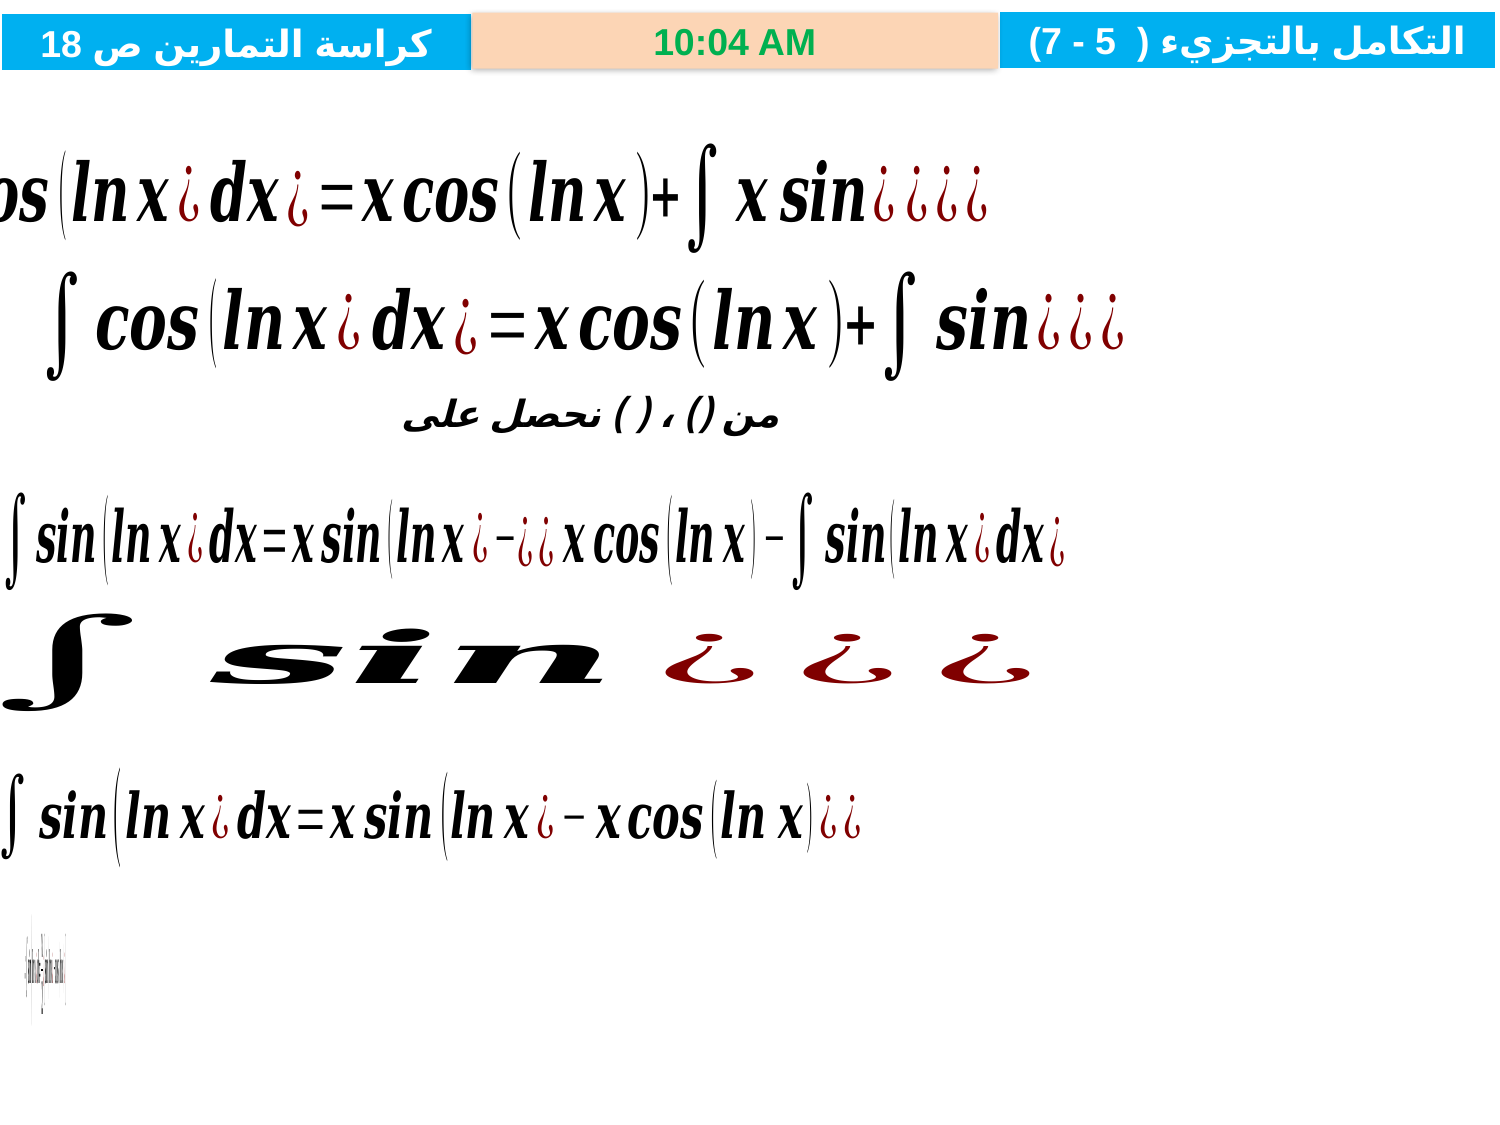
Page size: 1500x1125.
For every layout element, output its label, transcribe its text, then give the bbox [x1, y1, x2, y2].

text_box كراسة التمارين ص 18 [0, 11, 471, 73]
text_box التكامل بالتجزيء ( 5 - 7) [997, 9, 1498, 71]
text_box 21/03/2021 04:56 م [472, 12, 999, 69]
